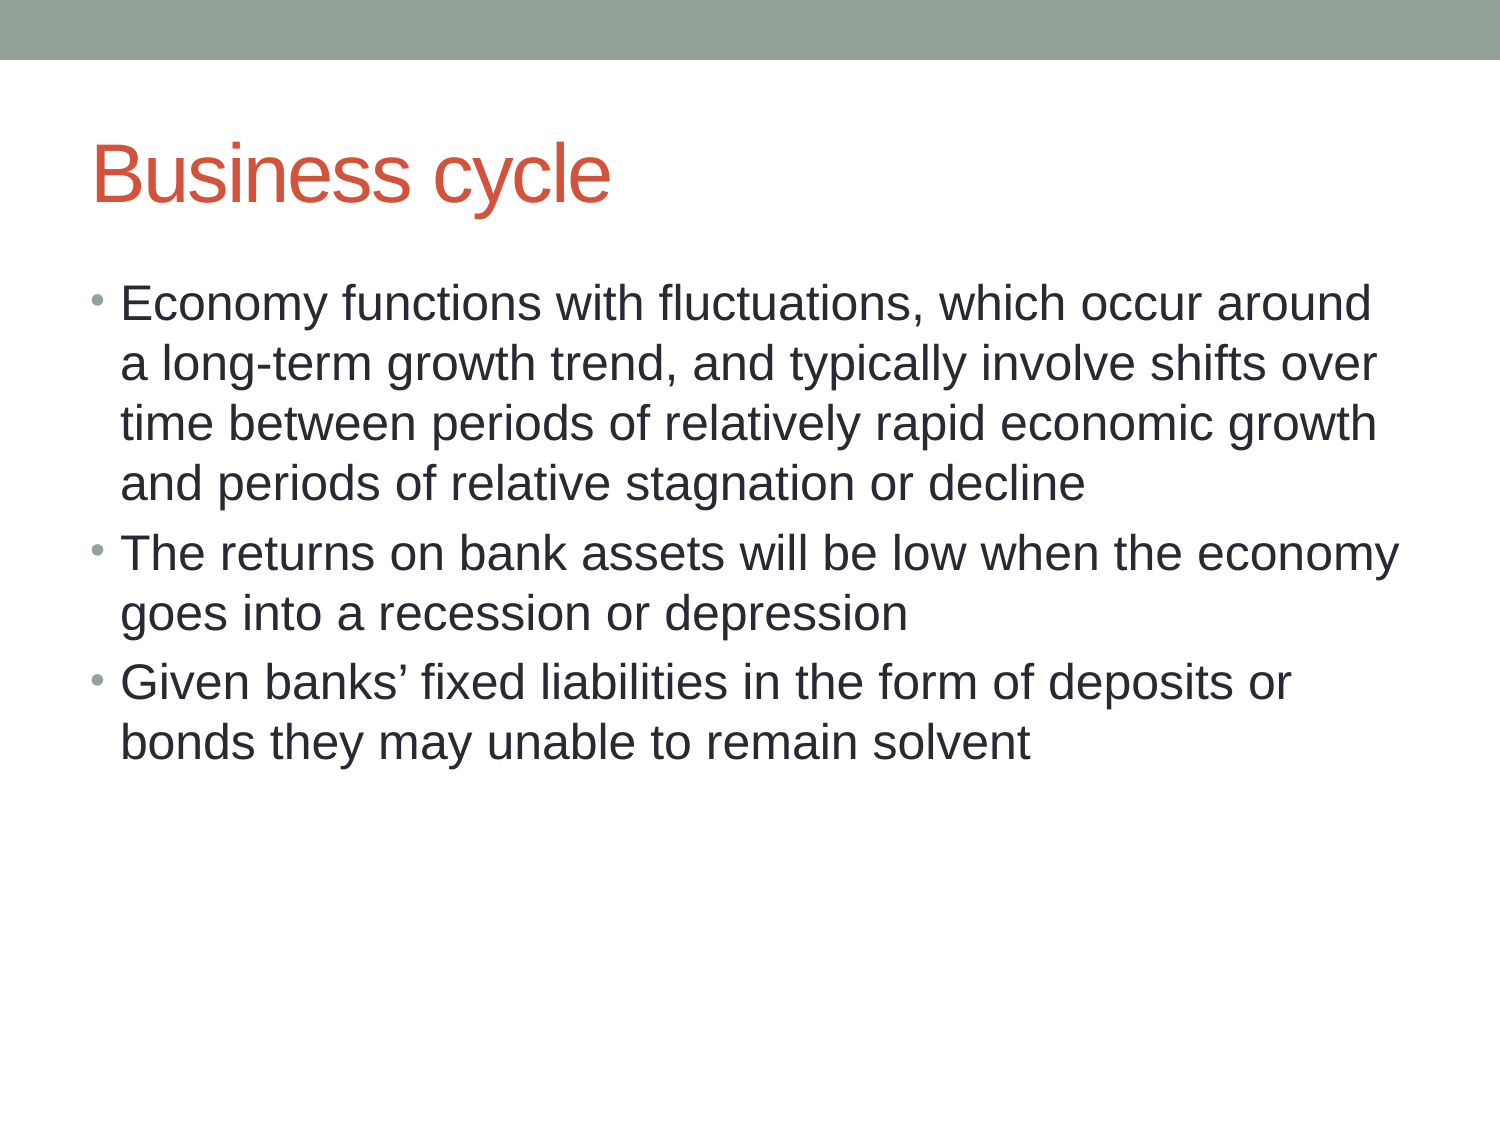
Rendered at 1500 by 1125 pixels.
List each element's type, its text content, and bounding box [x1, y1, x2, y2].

list Economy functions with fluctuations, which occur around a long-term growth trend, and typically involve shifts over time between periods of relatively rapid economic growth and periods of relative stagnation or decline The returns on bank assets will be low when the economy goes into a recession or depression Given banks’ fixed liabilities in the form of deposits or bonds they may unable to remain solvent [75, 262, 1425, 1063]
title Business cycle [75, 87, 1425, 250]
